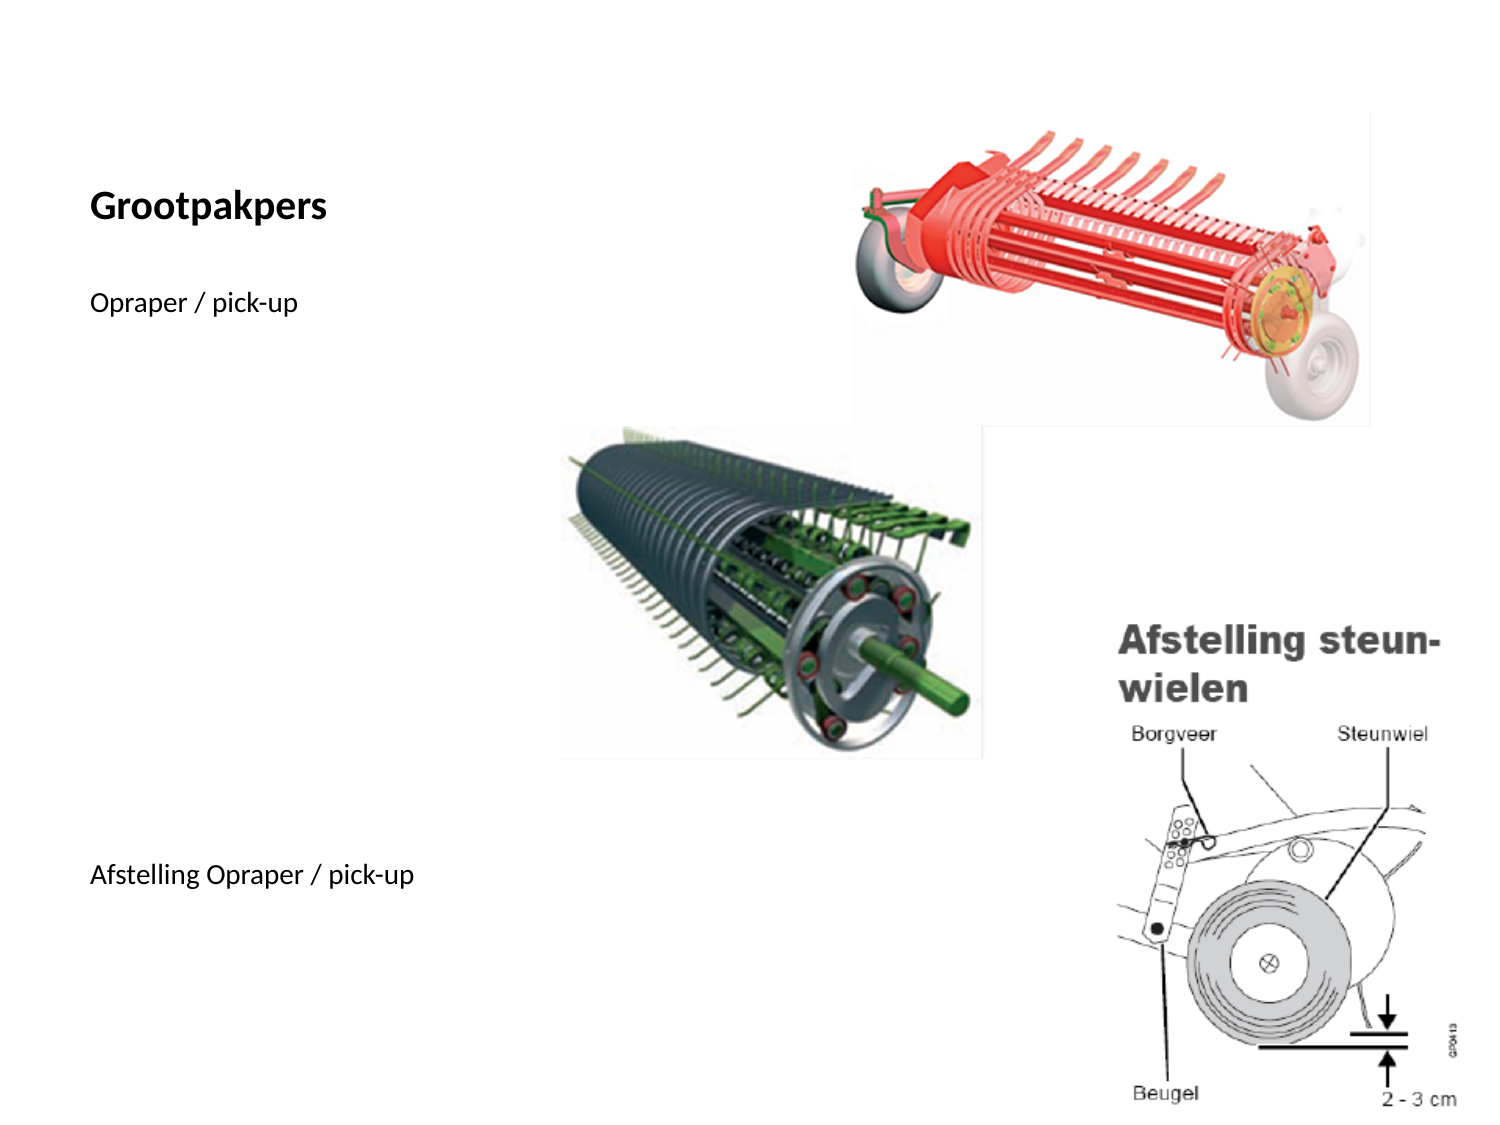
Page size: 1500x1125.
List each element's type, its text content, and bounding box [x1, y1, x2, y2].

list Opraper / pick-up Afstelling Opraper / pick-up [75, 235, 569, 1005]
title Grootpakpers [75, 44, 569, 235]
picture [560, 113, 1371, 761]
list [1100, 609, 1498, 1123]
